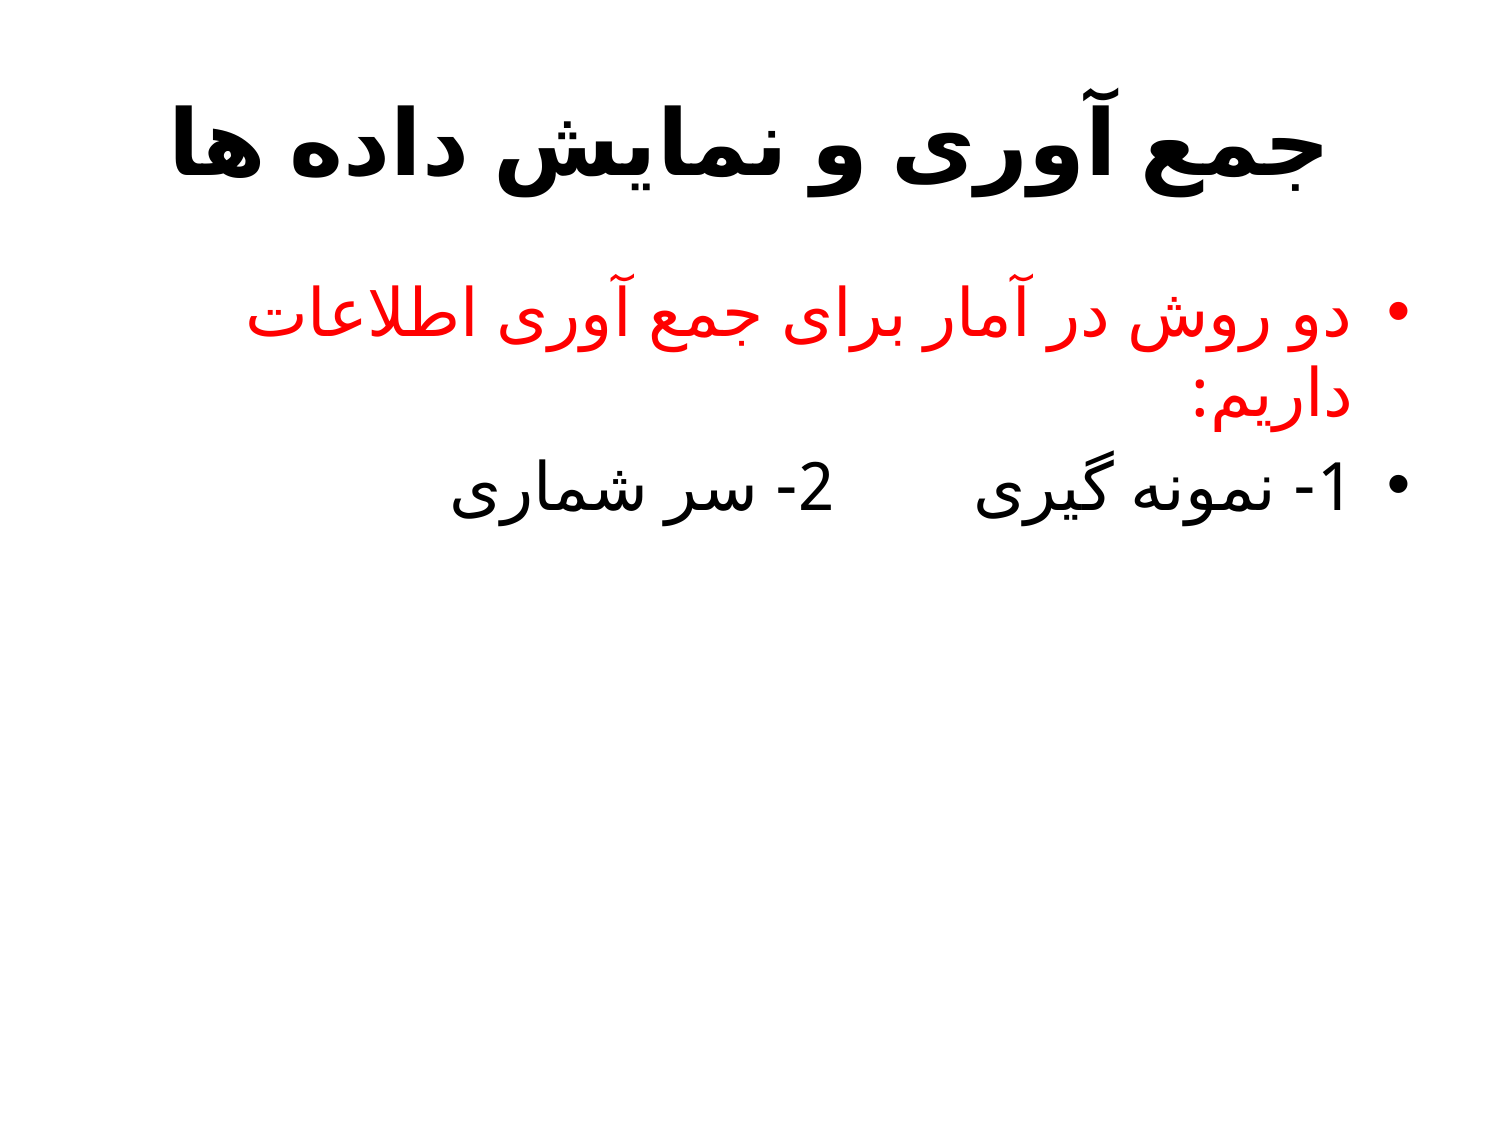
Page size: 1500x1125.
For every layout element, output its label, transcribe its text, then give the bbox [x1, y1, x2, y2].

list دو روش در آمار برای جمع آوری اطلاعات داریم: 1- نمونه گیری 2- سر شماری [75, 262, 1425, 1005]
title جمع آوری و نمایش داده ها [75, 45, 1425, 233]
